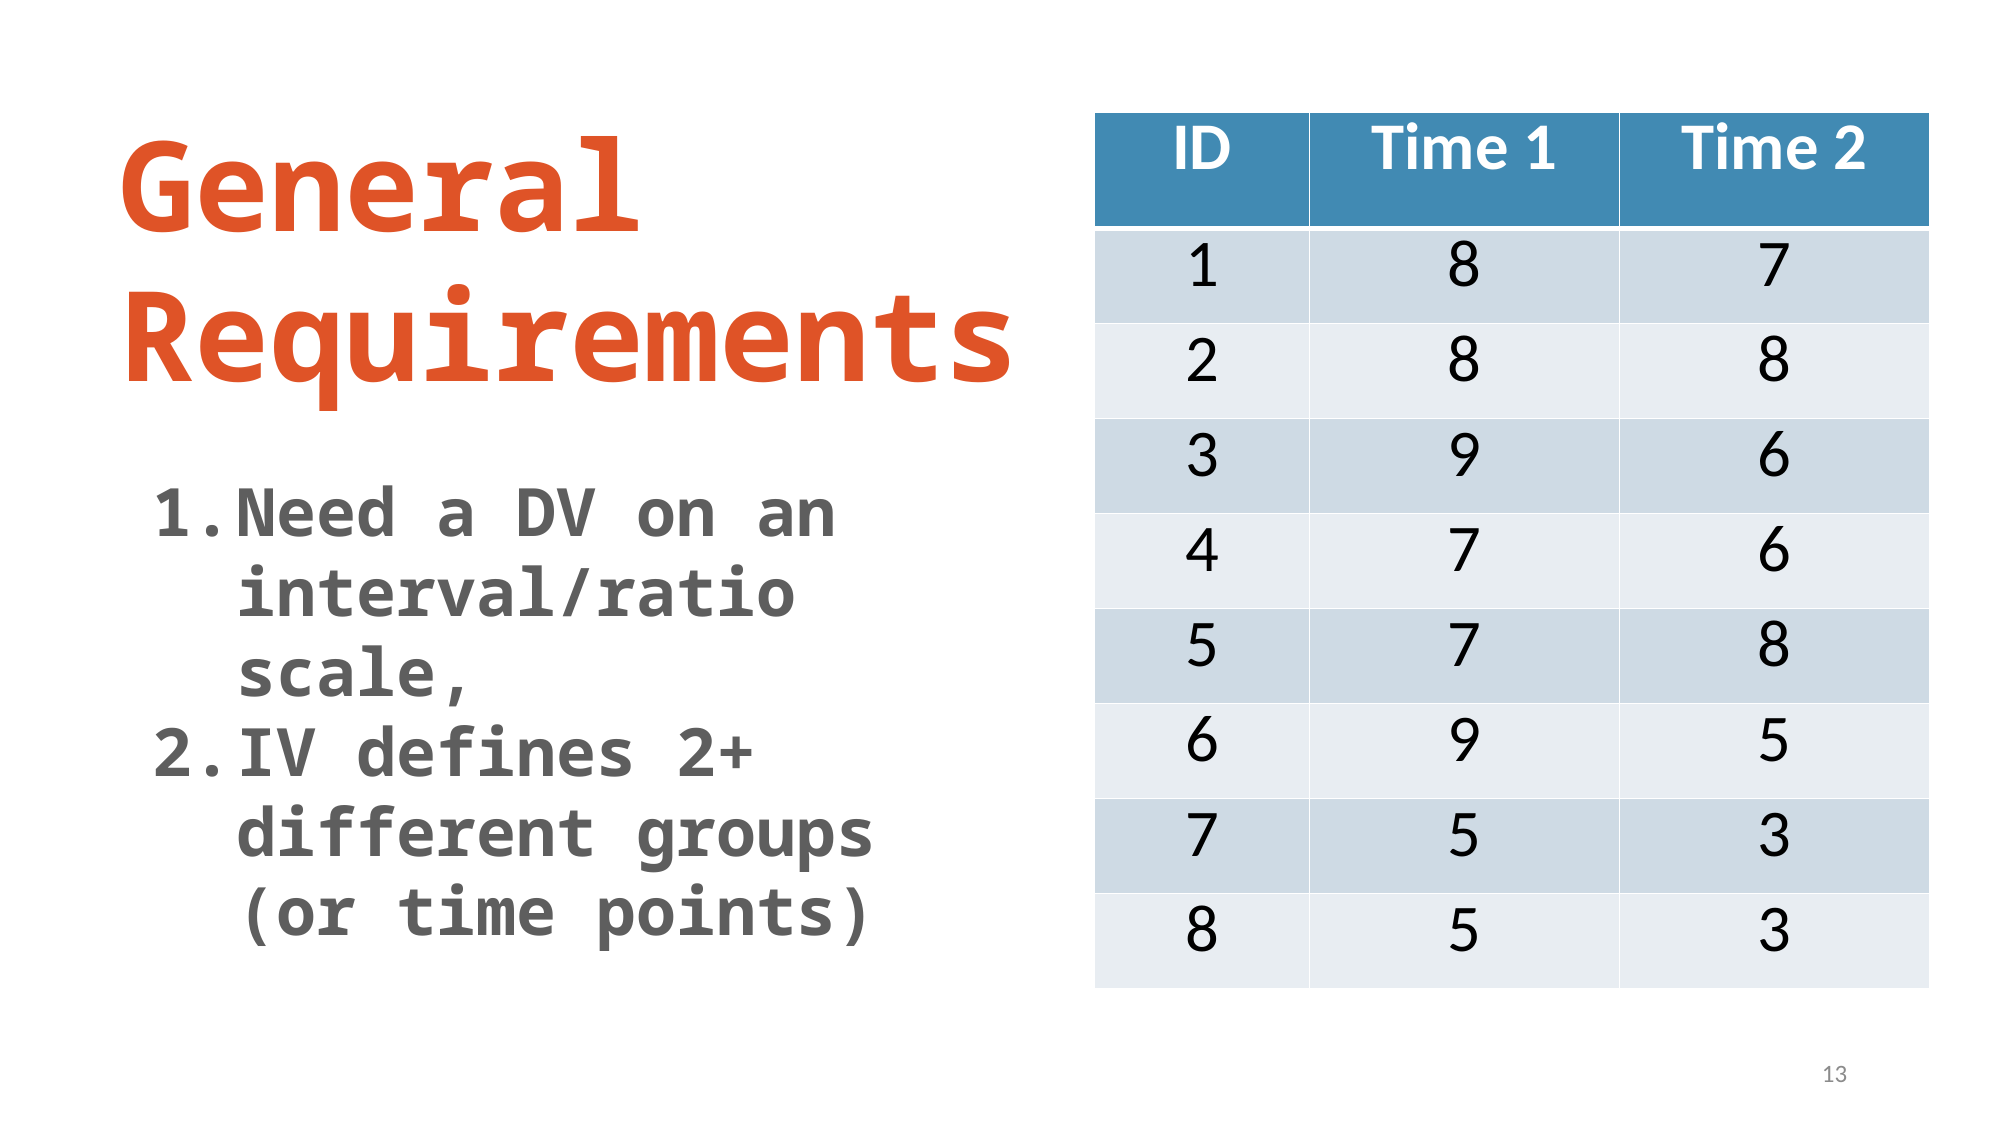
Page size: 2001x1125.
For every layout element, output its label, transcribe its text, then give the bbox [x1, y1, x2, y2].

table_cell 6 [1620, 419, 1929, 513]
table_cell 8 [1095, 894, 1309, 988]
table_cell 5 [1310, 894, 1619, 988]
table_cell 7 [1095, 799, 1309, 893]
table_cell 2 [1095, 324, 1309, 418]
table_cell 8 [1310, 324, 1619, 418]
table_cell 4 [1095, 514, 1309, 608]
table_cell 8 [1620, 324, 1929, 418]
table_cell 7 [1310, 609, 1619, 703]
table_cell 3 [1620, 894, 1929, 988]
table_cell 5 [1620, 704, 1929, 798]
table_cell 5 [1095, 609, 1309, 703]
table_cell 9 [1310, 419, 1619, 513]
text_box General Requirements [104, 98, 1034, 414]
table_cell 1 [1095, 231, 1309, 323]
table_header Time 2 [1620, 113, 1929, 226]
table_cell 3 [1620, 799, 1929, 893]
table_cell 6 [1620, 514, 1929, 608]
table_header Time 1 [1310, 113, 1619, 226]
table_cell 7 [1620, 231, 1929, 323]
table_cell 3 [1095, 419, 1309, 513]
table_header ID [1095, 113, 1309, 226]
table_cell 6 [1095, 704, 1309, 798]
table_cell 8 [1310, 231, 1619, 323]
table_cell 8 [1620, 609, 1929, 703]
slide_number 13 [1412, 1042, 1863, 1103]
table_cell 7 [1310, 514, 1619, 608]
table_cell 5 [1310, 799, 1619, 893]
text_box Need a DV on an interval/ratio scale, IV defines 2+ different groups (or time points) [137, 462, 1039, 957]
table_cell 9 [1310, 704, 1619, 798]
